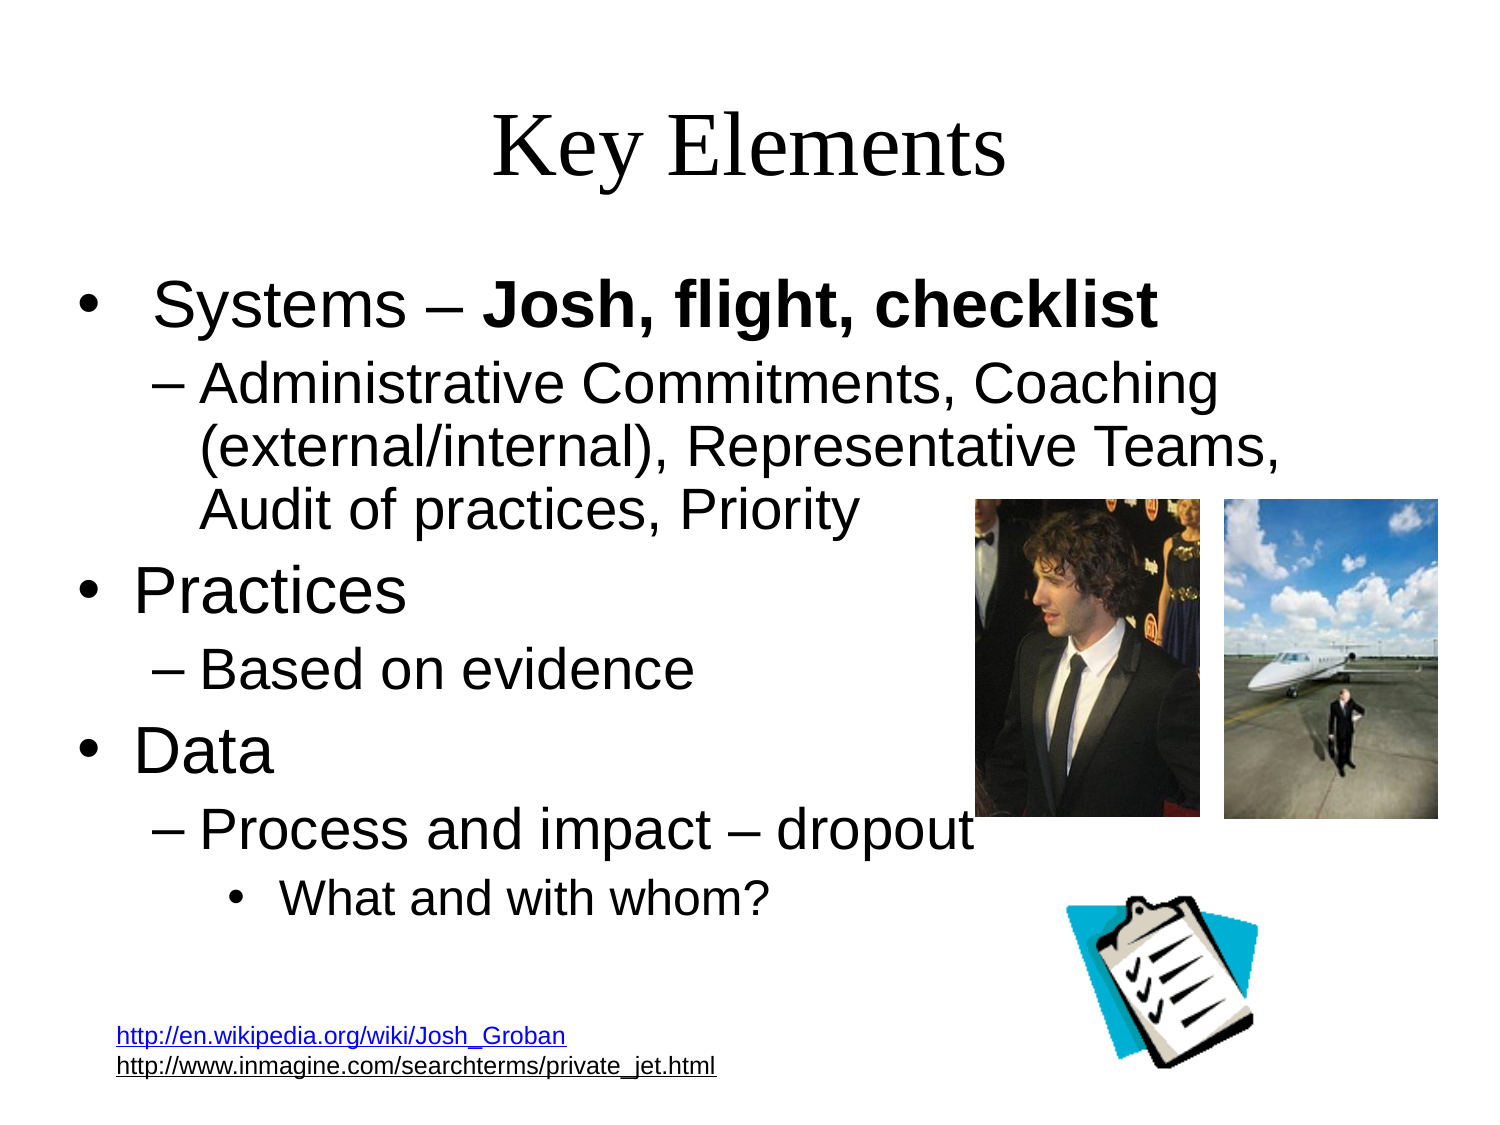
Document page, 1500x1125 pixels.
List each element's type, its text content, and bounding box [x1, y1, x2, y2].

picture [974, 499, 1201, 817]
picture [1224, 499, 1438, 819]
title Key Elements [75, 45, 1425, 233]
list Systems – Josh, flight, checklist Administrative Commitments, Coaching (external/internal), Representative Teams, Audit of practices, Priority Practices Based on evidence Data Process and impact – dropout What and with whom? [62, 262, 1413, 1005]
picture [1062, 887, 1266, 1076]
text_box http://en.wikipedia.org/wiki/Josh_Groban http://www.inmagine.com/searchterms/private_jet.html [101, 1012, 739, 1088]
